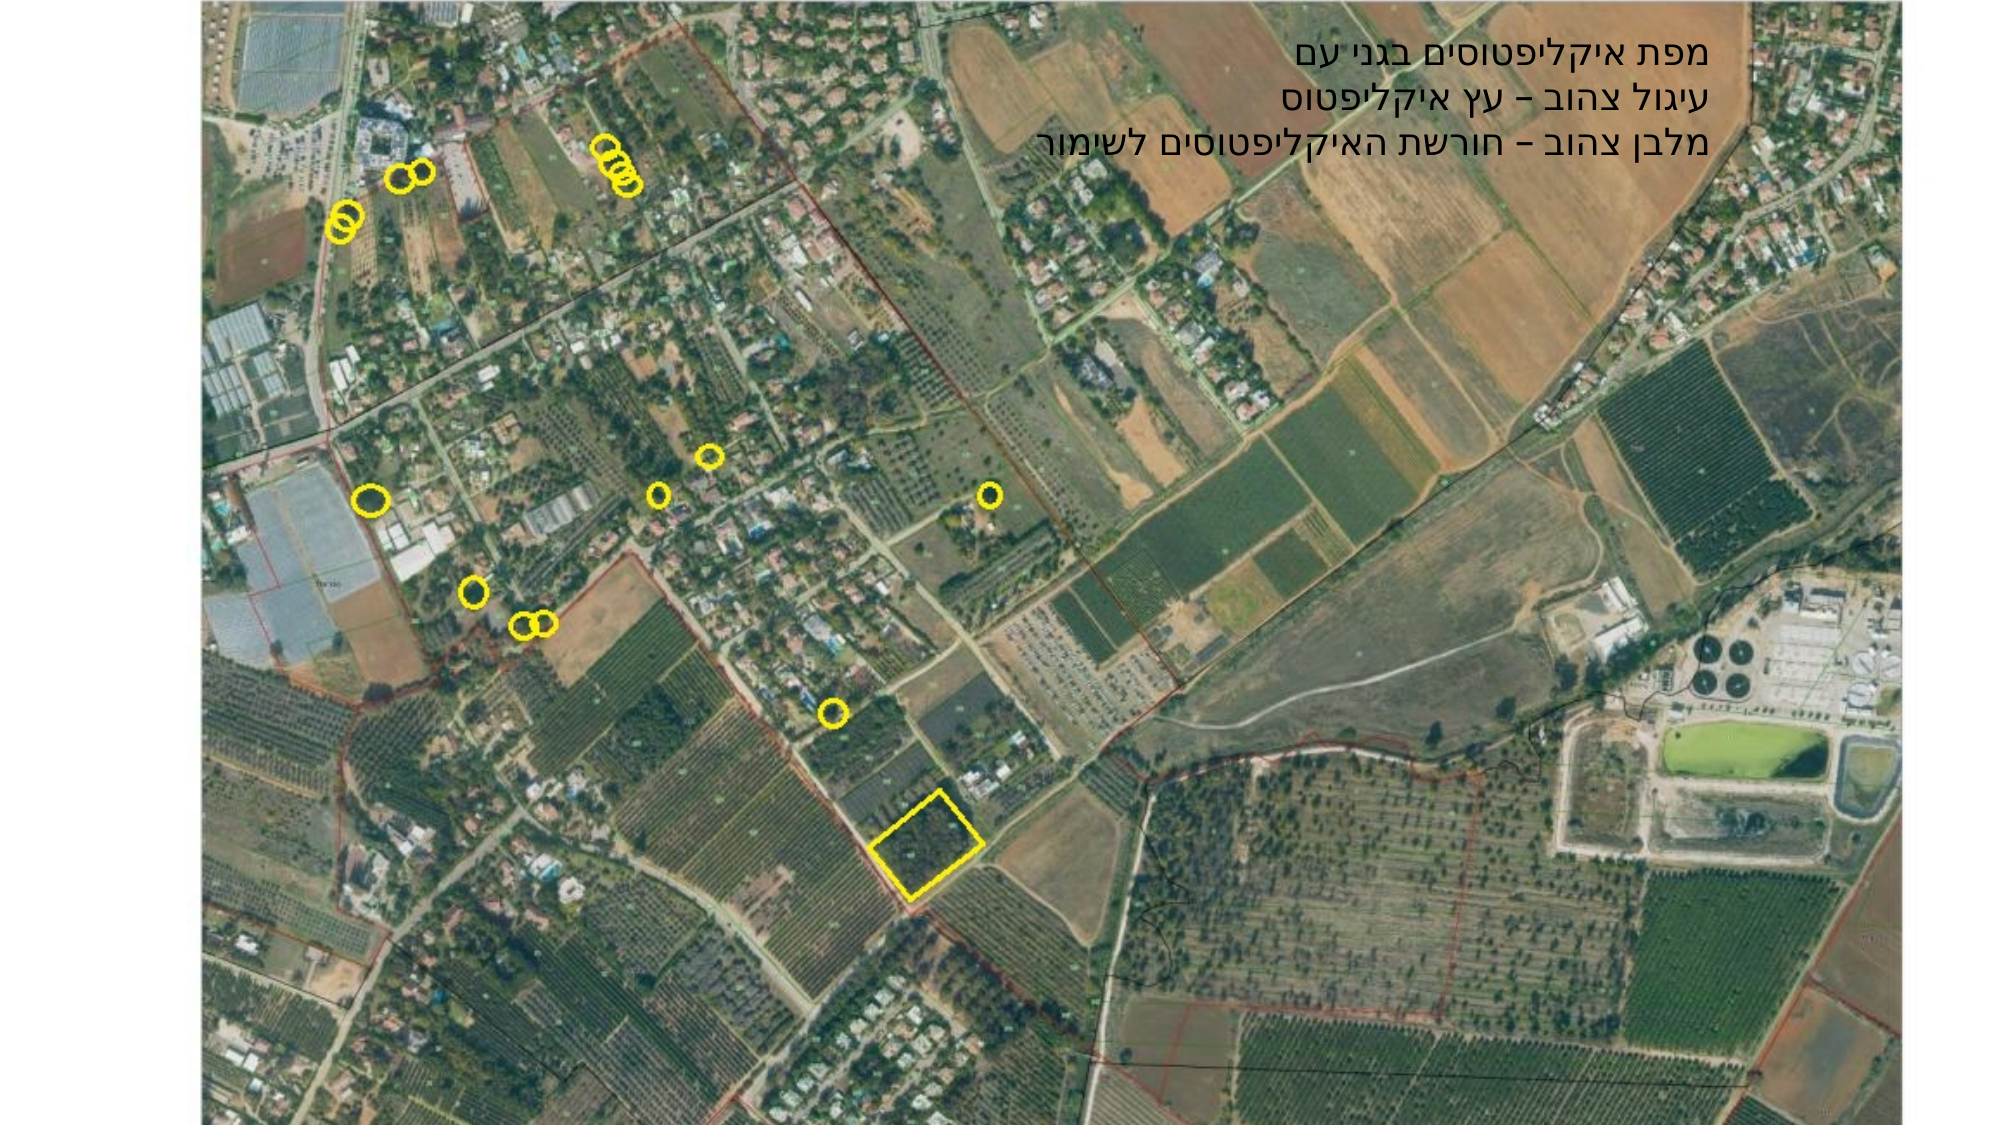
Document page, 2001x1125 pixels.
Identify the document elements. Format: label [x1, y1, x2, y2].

picture [186, 0, 1958, 1125]
